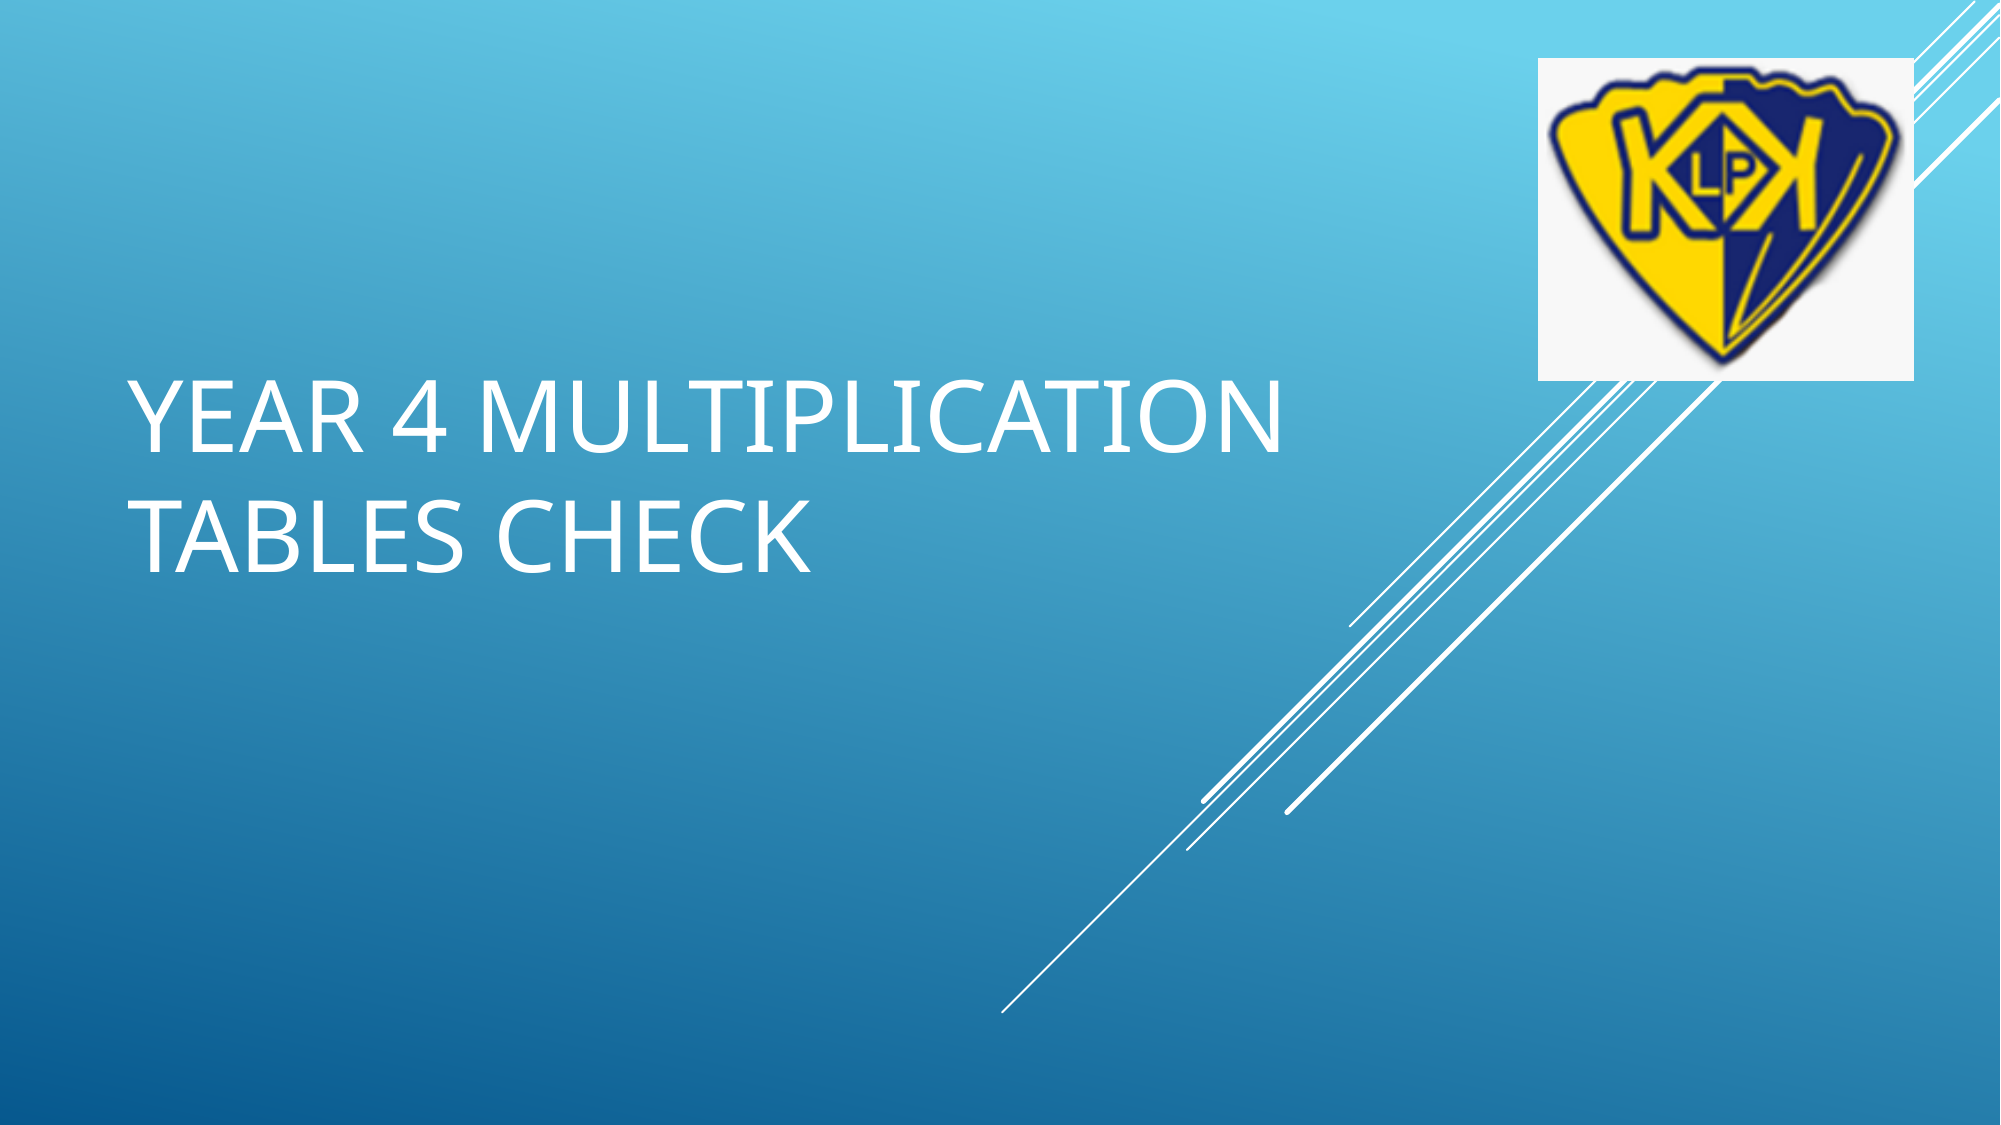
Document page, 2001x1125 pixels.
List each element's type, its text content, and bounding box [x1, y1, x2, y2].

title Year 4 Multiplication Tables Check [112, 112, 1425, 600]
picture [1538, 58, 1914, 382]
